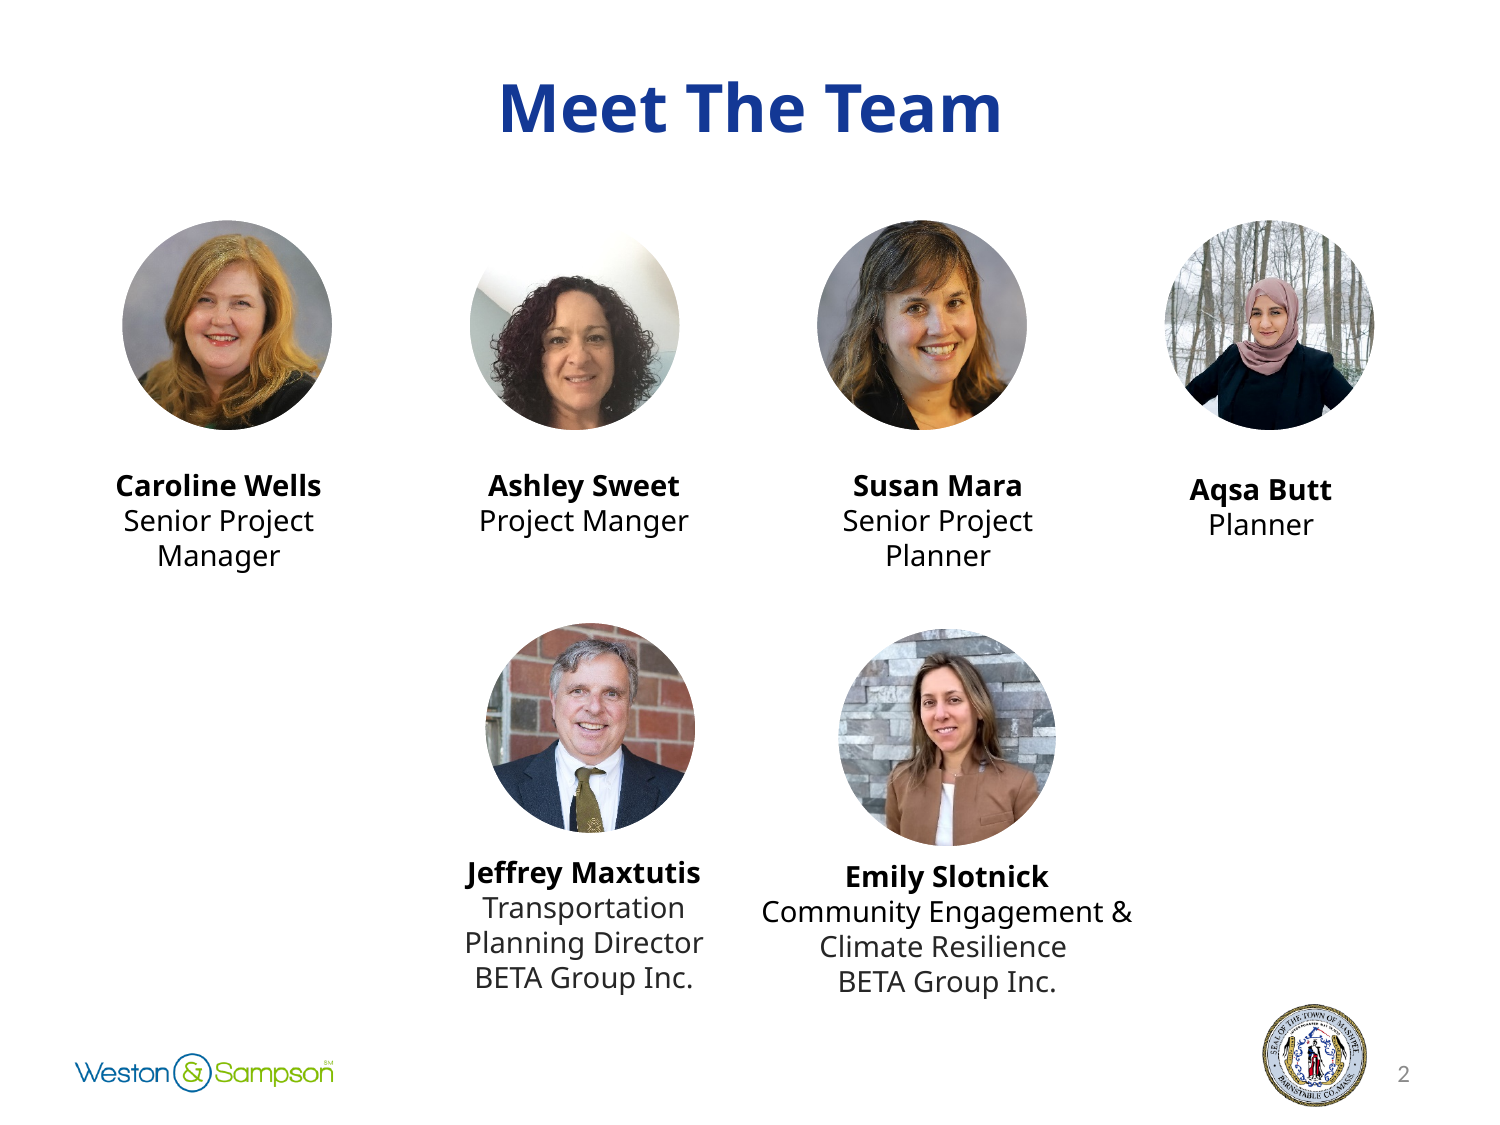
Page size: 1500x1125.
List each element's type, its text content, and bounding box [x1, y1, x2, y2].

text_box Susan Mara Senior Project Planner [789, 460, 1087, 580]
picture [1262, 1004, 1367, 1042]
text_box [1160, 216, 1379, 435]
text_box Ashley Sweet Project Manger [436, 460, 733, 545]
text_box Caroline Wells Senior Project Manager [70, 460, 367, 580]
title Meet The Team [53, 70, 1449, 142]
text_box Aqsa Butt Planner [1113, 463, 1410, 549]
picture [50, 1045, 357, 1100]
text_box [812, 216, 1032, 435]
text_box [734, 626, 1163, 1044]
text_box [465, 216, 684, 435]
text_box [435, 620, 733, 1040]
text_box [118, 216, 337, 435]
picture [1262, 1103, 1367, 1107]
slide_number 2 [1074, 1042, 1425, 1103]
